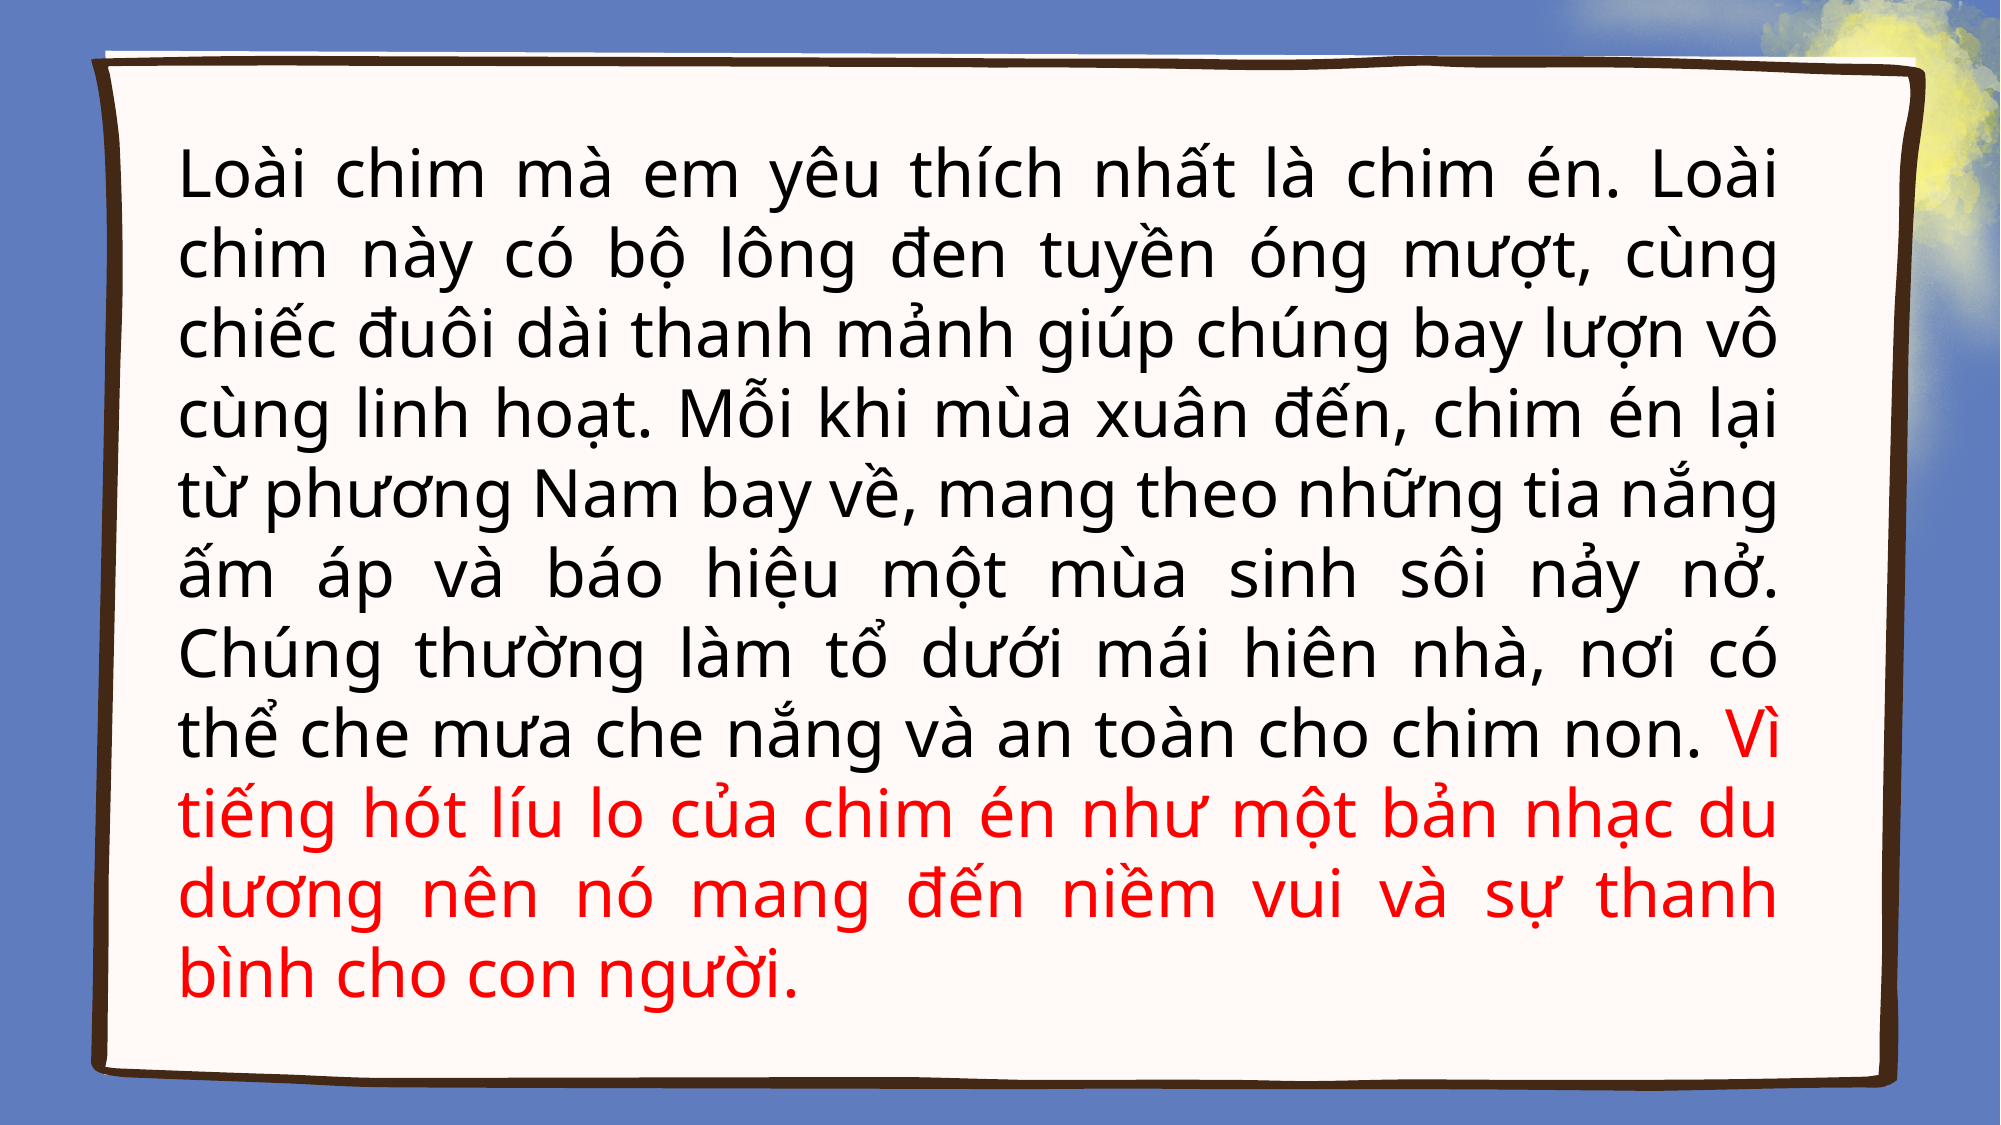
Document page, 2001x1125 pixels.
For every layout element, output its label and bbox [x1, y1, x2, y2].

text_box [90, 50, 1927, 1091]
text_box [1422, 0, 2000, 571]
